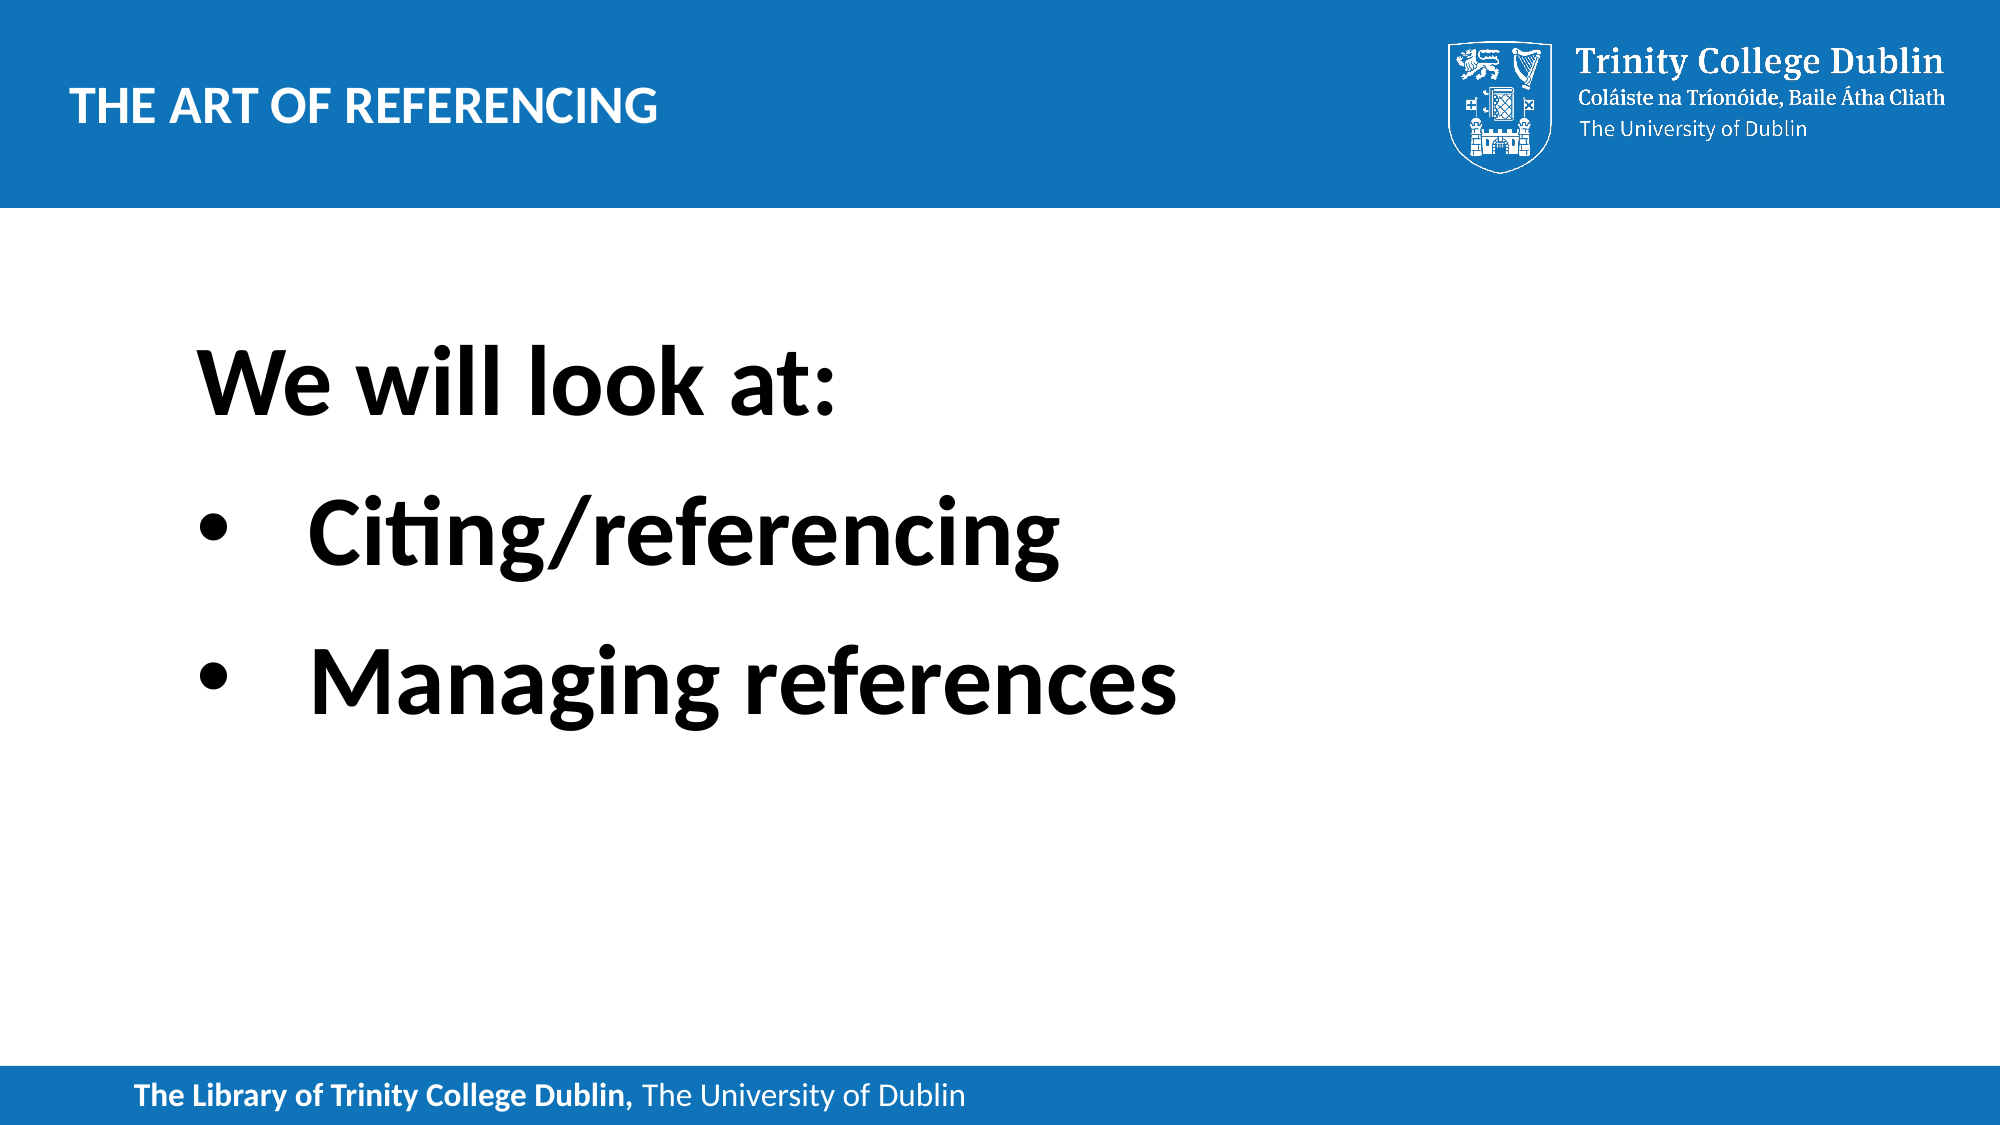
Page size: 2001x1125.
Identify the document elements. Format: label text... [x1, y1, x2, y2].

list We will look at: Citing/referencing Managing references [181, 308, 1822, 972]
picture [1448, 41, 1945, 174]
title The art of referencing [55, 54, 1426, 149]
